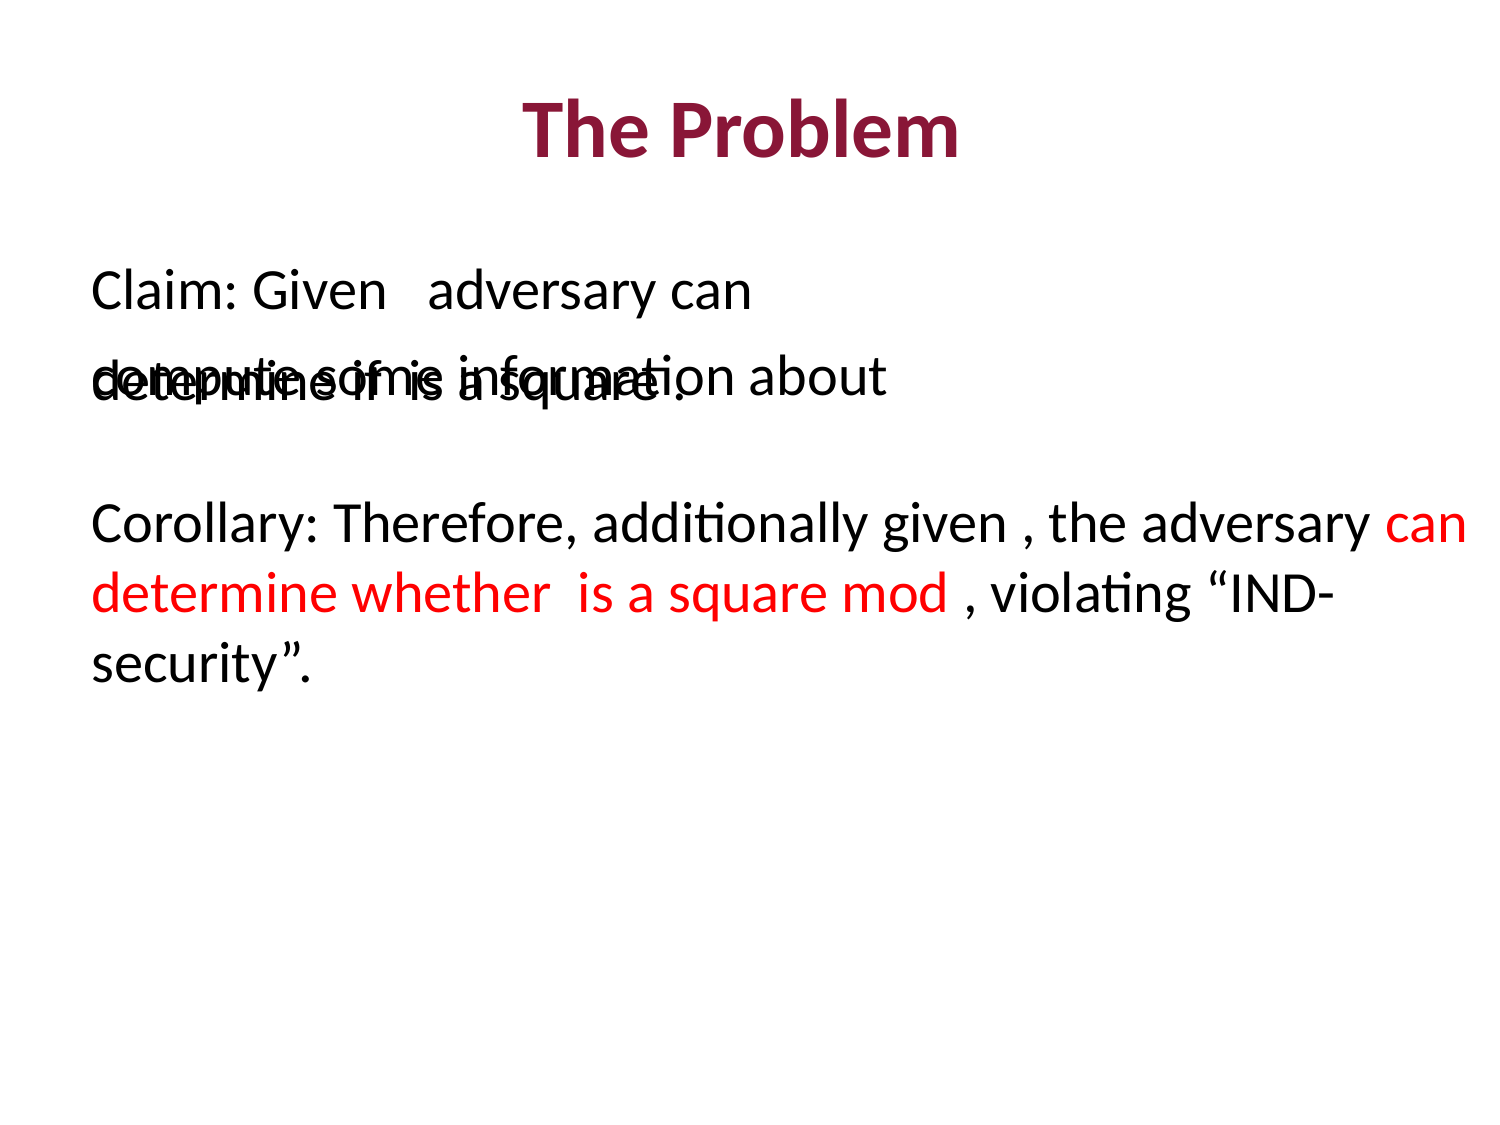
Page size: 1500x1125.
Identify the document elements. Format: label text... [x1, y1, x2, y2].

text_box The Problem [76, 66, 1408, 197]
